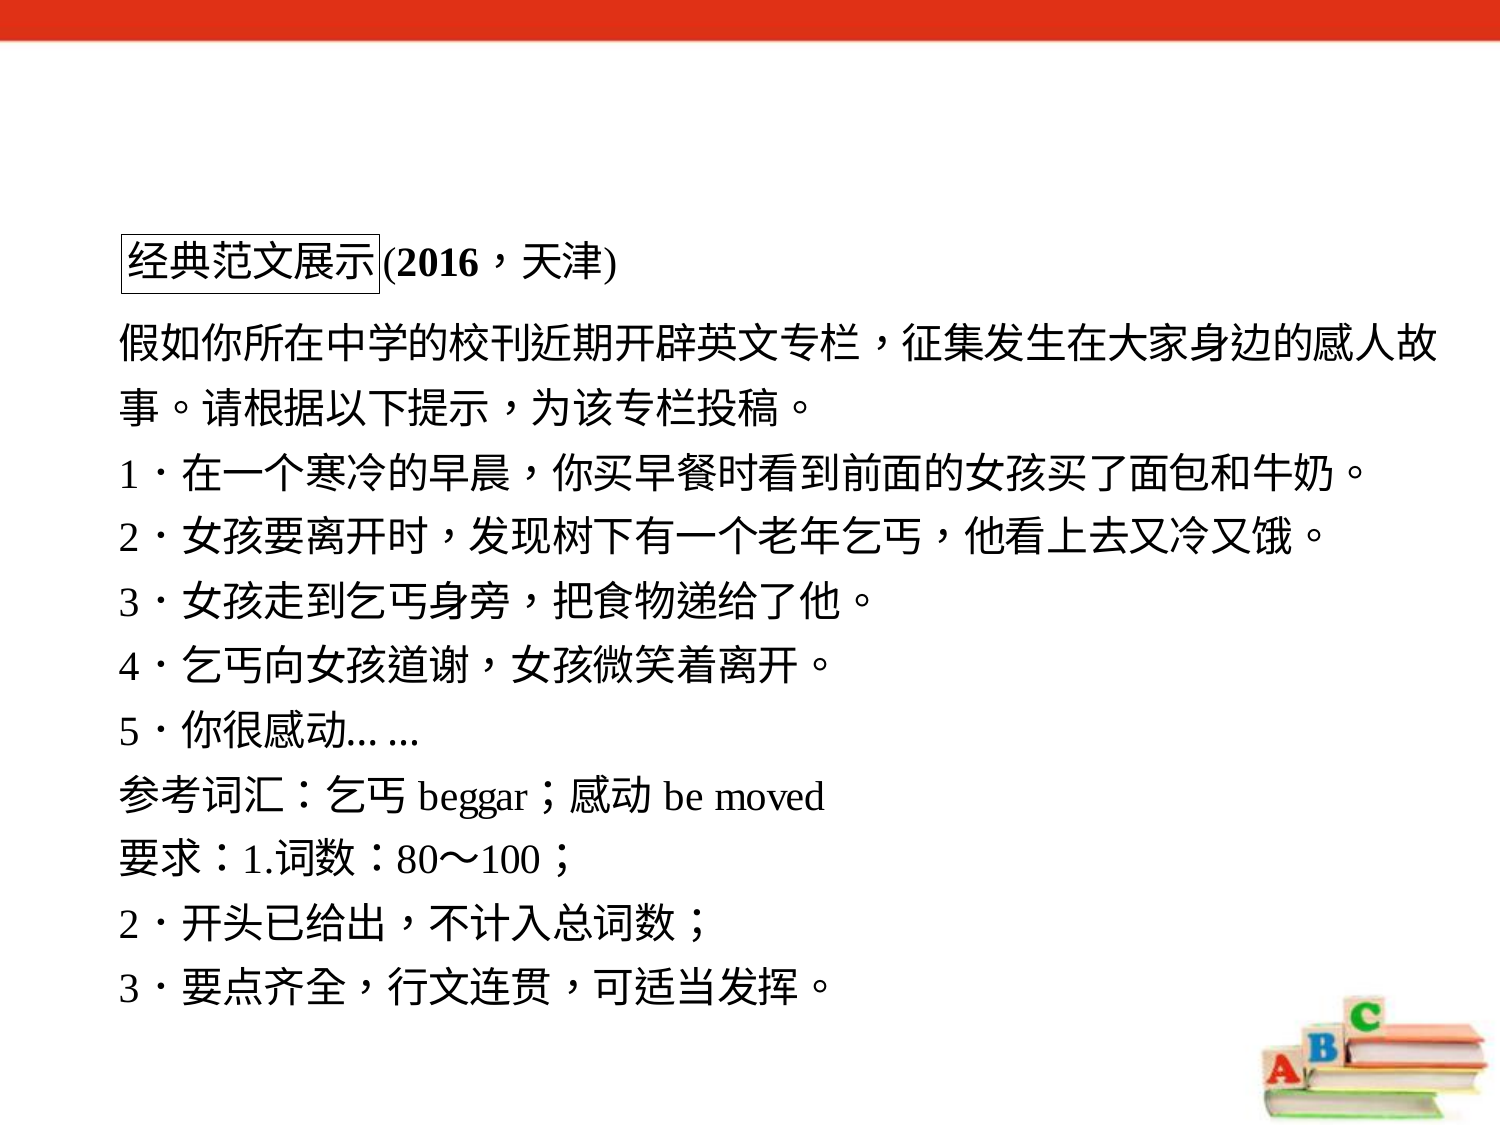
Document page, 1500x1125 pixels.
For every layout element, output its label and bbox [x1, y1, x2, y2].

picture [0, 0, 1500, 1125]
text_box [118, 215, 1436, 1021]
